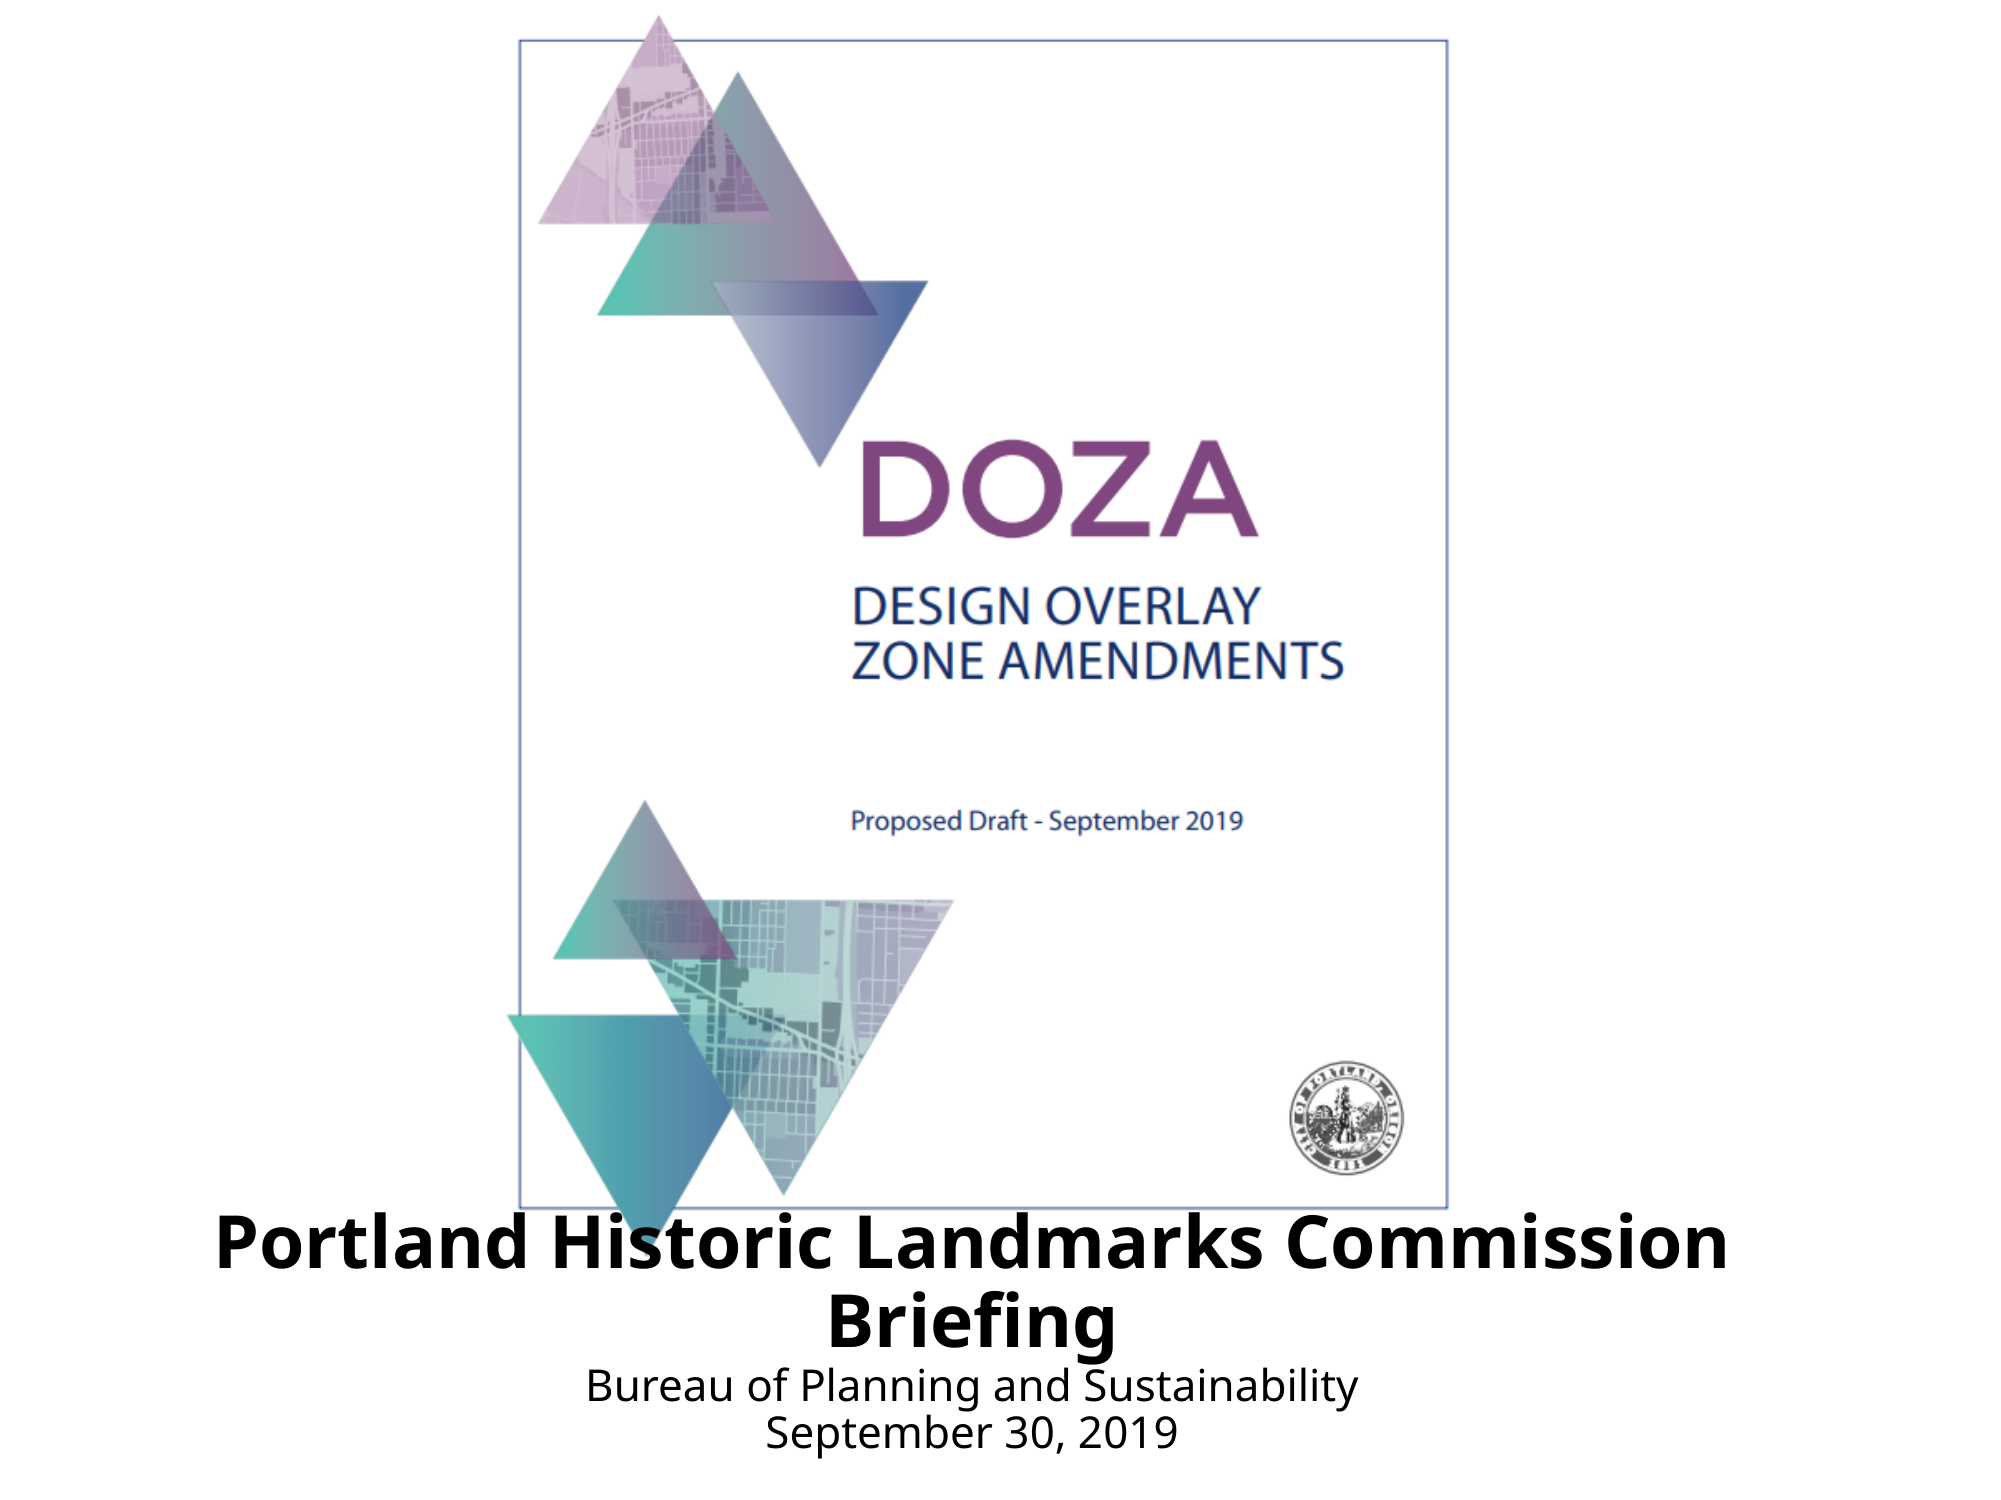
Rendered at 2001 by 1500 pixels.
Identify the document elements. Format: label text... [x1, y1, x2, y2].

picture [477, 0, 1489, 1285]
title Portland Historic Landmarks Commission Briefing Bureau of Planning and Sustainability September 30, 2019 [122, 1195, 1823, 1466]
